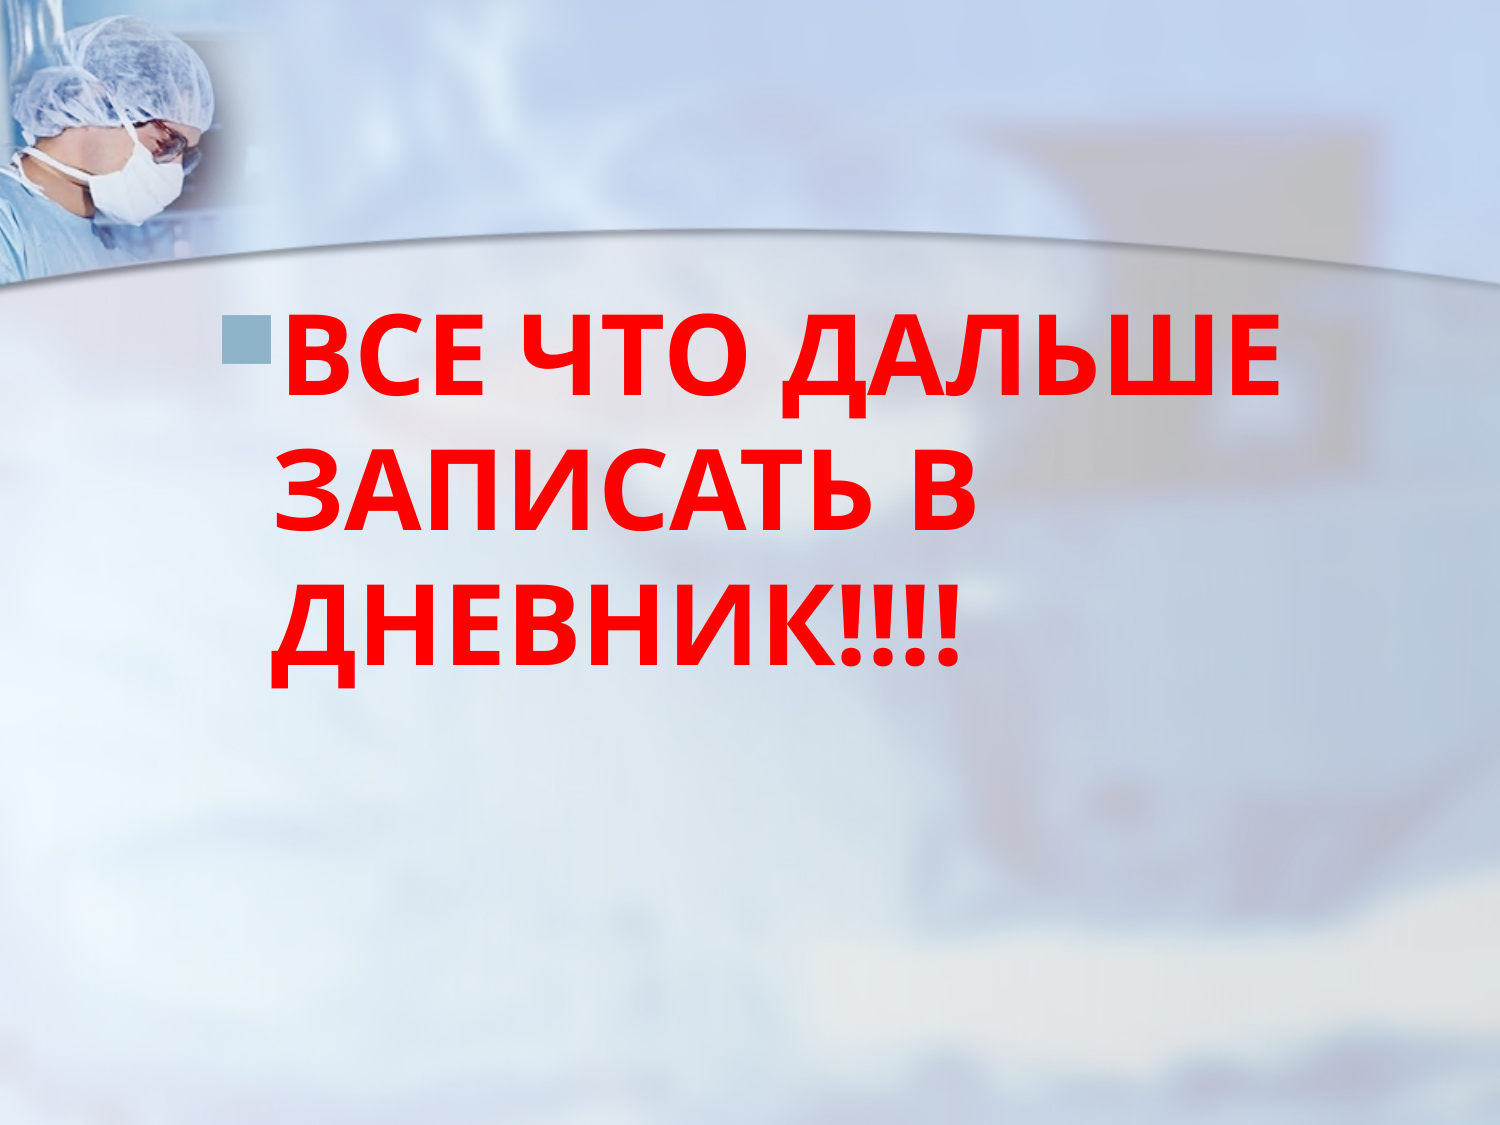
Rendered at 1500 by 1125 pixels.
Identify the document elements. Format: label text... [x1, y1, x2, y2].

picture [0, 0, 1500, 1125]
list ВСЕ ЧТО ДАЛЬШЕ ЗАПИСАТЬ В ДНЕВНИК!!!! [199, 274, 1413, 1051]
